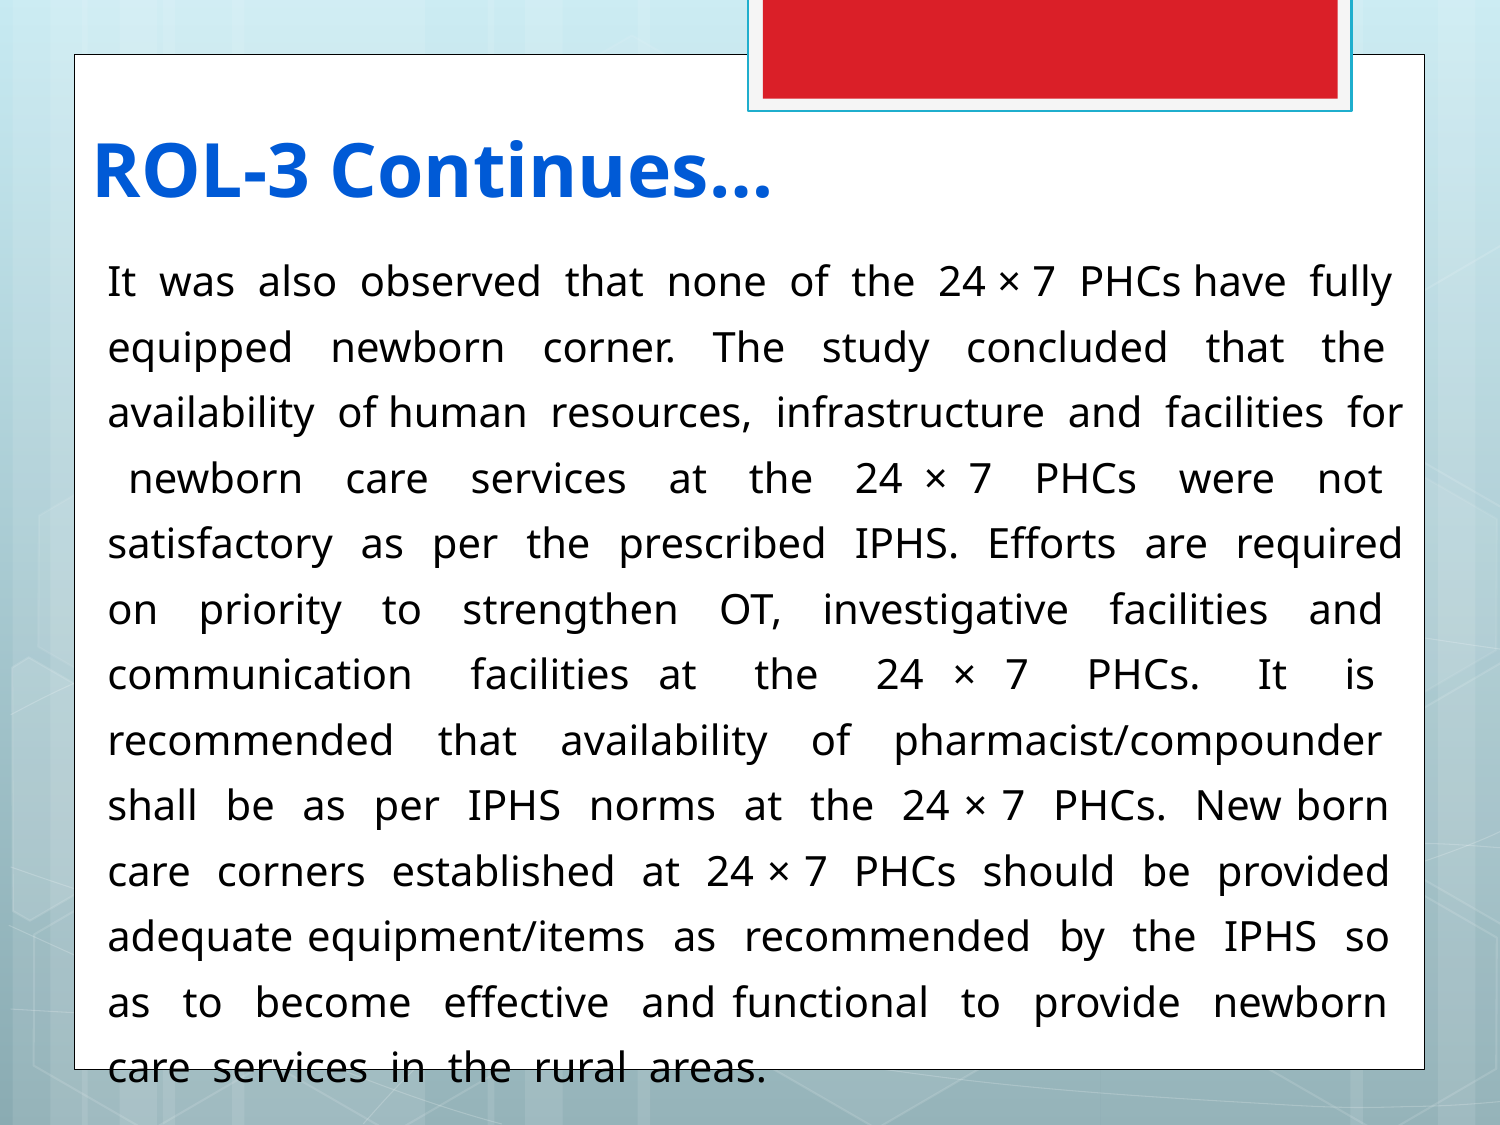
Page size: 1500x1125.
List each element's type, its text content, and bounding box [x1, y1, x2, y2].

table_header It was also observed that none of the 24 × 7 PHCs have fully equipped newborn corner. The study concluded that the availability of human resources, infrastructure and facilities for newborn care services at the 24 × 7 PHCs were not satisfactory as per the prescribed IPHS. Efforts are required on priority to strengthen OT, investigative facilities and communication facilities at the 24 × 7 PHCs. It is recommended that availability of pharmacist/compounder shall be as per IPHS norms at the 24 × 7 PHCs. New born care corners established at 24 × 7 PHCs should be provided adequate equipment/items as recommended by the IPHS so as to become effective and functional to provide newborn care services in the rural areas. [89, 244, 1423, 1095]
title ROL-3 Continues… [76, 101, 1436, 221]
